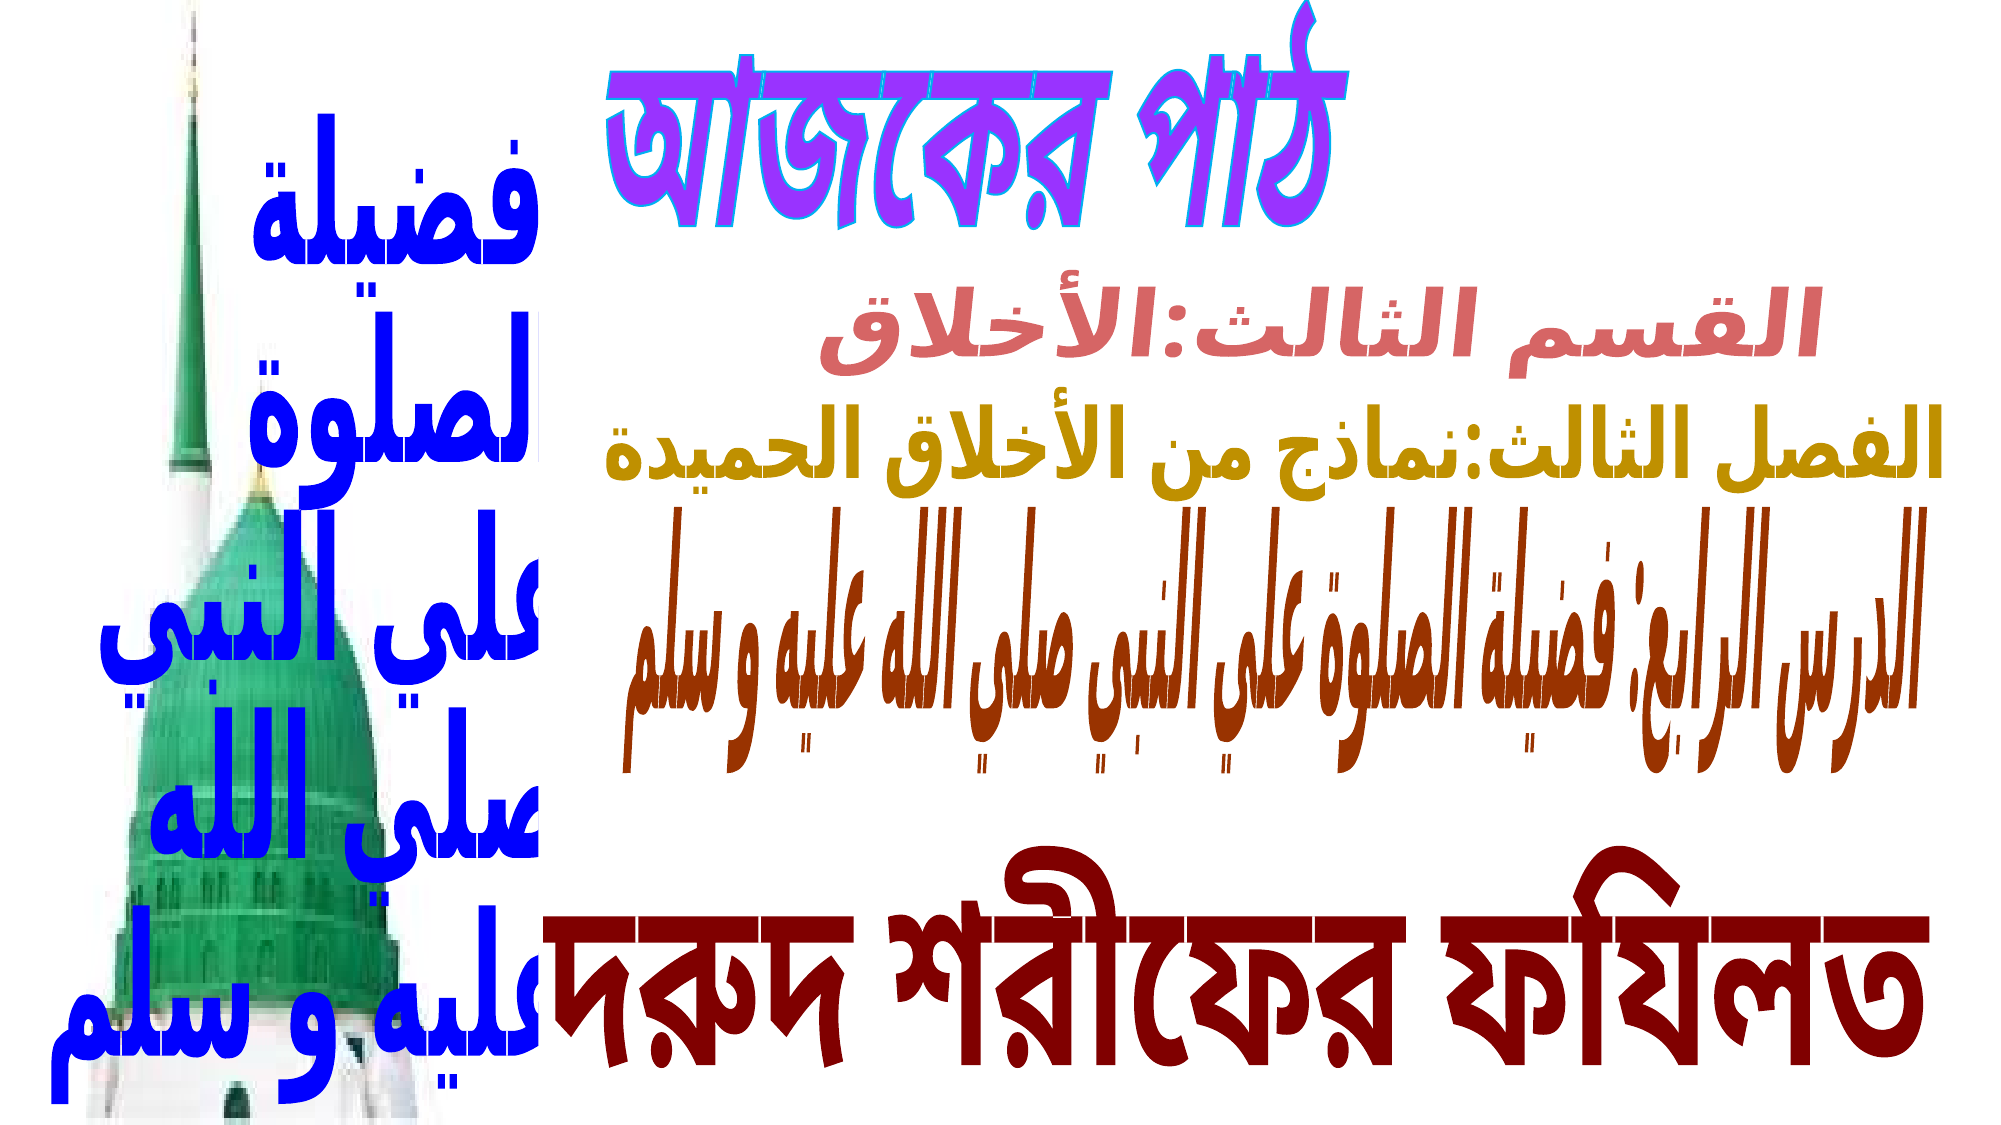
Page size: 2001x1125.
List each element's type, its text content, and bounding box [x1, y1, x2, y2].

picture [0, 0, 589, 1125]
text_box আজকের পাঠ [605, 54, 1114, 231]
text_box আজকের পাঠ [1136, 0, 1350, 228]
